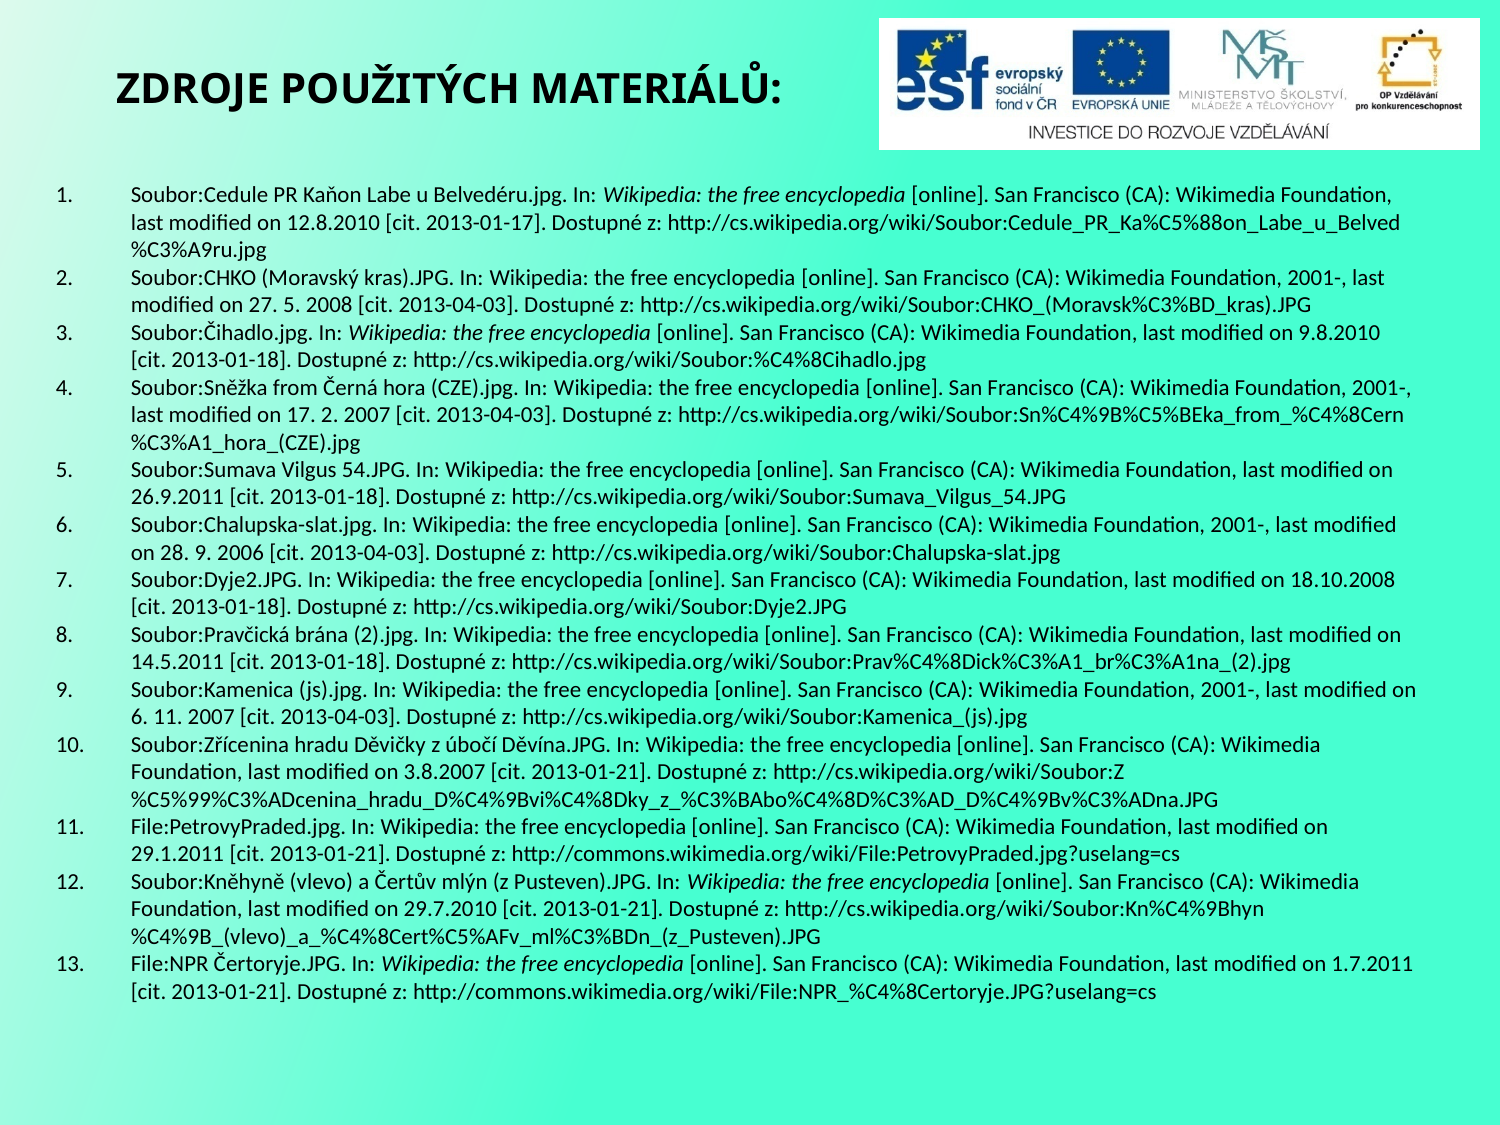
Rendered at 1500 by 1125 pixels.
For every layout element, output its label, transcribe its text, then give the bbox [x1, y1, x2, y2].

picture [879, 18, 1481, 150]
text_box ZDROJE POUŽITÝCH MATERIÁLŮ: [101, 54, 799, 120]
text_box Soubor:Cedule PR Kaňon Labe u Belvedéru.jpg. In: Wikipedia: the free encyclopedia [online]. San Francisco (CA): Wikimedia Foundation, last modified on 12.8.2010 [cit. 2013-01-17]. Dostupné z: http://cs.wikipedia.org/wiki/Soubor:Cedule_PR_Ka%C5%88on_Labe_u_Belved%C3%A9ru.jpg Soubor:CHKO (Moravský kras).JPG. In: Wikipedia: the free encyclopedia [online]. San Francisco (CA): Wikimedia Foundation, 2001-, last modified on 27. 5. 2008 [cit. 2013-04-03]. Dostupné z: http://cs.wikipedia.org/wiki/Soubor:CHKO_(Moravsk%C3%BD_kras).JPG Soubor:Čihadlo.jpg. In: Wikipedia: the free encyclopedia [online]. San Francisco (CA): Wikimedia Foundation, last modified on 9.8.2010 [cit. 2013-01-18]. Dostupné z: http://cs.wikipedia.org/wiki/Soubor:%C4%8Cihadlo.jpg Soubor:Sněžka from Černá hora (CZE).jpg. In: Wikipedia: the free encyclopedia [online]. San Francisco (CA): Wikimedia Foundation, 2001-, last modified on 17. 2. 2007 [cit. 2013-04-03]. Dostupné z: http://cs.wikipedia.org/wiki/Soubor:Sn%C4%9B%C5%BEka_from_%C4%8Cern%C3%A1_hora_(CZE).jpg Soubor:Sumava Vilgus 54.JPG. In: Wikipedia: the free encyclopedia [online]. San Francisco (CA): Wikimedia Foundation, last modified on 26.9.2011 [cit. 2013-01-18]. Dostupné z: http://cs.wikipedia.org/wiki/Soubor:Sumava_Vilgus_54.JPG Soubor:Chalupska-slat.jpg. In: Wikipedia: the free encyclopedia [online]. San Francisco (CA): Wikimedia Foundation, 2001-, last modified on 28. 9. 2006 [cit. 2013-04-03]. Dostupné z: http://cs.wikipedia.org/wiki/Soubor:Chalupska-slat.jpg Soubor:Dyje2.JPG. In: Wikipedia: the free encyclopedia [online]. San Francisco (CA): Wikimedia Foundation, last modified on 18.10.2008 [cit. 2013-01-18]. Dostupné z: http://cs.wikipedia.org/wiki/Soubor:Dyje2.JPG Soubor:Pravčická brána (2).jpg. In: Wikipedia: the free encyclopedia [online]. San Francisco (CA): Wikimedia Foundation, last modified on 14.5.2011 [cit. 2013-01-18]. Dostupné z: http://cs.wikipedia.org/wiki/Soubor:Prav%C4%8Dick%C3%A1_br%C3%A1na_(2).jpg Soubor:Kamenica (js).jpg. In: Wikipedia: the free encyclopedia [online]. San Francisco (CA): Wikimedia Foundation, 2001-, last modified on 6. 11. 2007 [cit. 2013-04-03]. Dostupné z: http://cs.wikipedia.org/wiki/Soubor:Kamenica_(js).jpg Soubor:Zřícenina hradu Děvičky z úbočí Děvína.JPG. In: Wikipedia: the free encyclopedia [online]. San Francisco (CA): Wikimedia Foundation, last modified on 3.8.2007 [cit. 2013-01-21]. Dostupné z: http://cs.wikipedia.org/wiki/Soubor:Z%C5%99%C3%ADcenina_hradu_D%C4%9Bvi%C4%8Dky_z_%C3%BAbo%C4%8D%C3%AD_D%C4%9Bv%C3%ADna.JPG File:PetrovyPraded.jpg. In: Wikipedia: the free encyclopedia [online]. San Francisco (CA): Wikimedia Foundation, last modified on 29.1.2011 [cit. 2013-01-21]. Dostupné z: http://commons.wikimedia.org/wiki/File:PetrovyPraded.jpg?uselang=cs Soubor:Kněhyně (vlevo) a Čertův mlýn (z Pusteven).JPG. In: Wikipedia: the free encyclopedia [online]. San Francisco (CA): Wikimedia Foundation, last modified on 29.7.2010 [cit. 2013-01-21]. Dostupné z: http://cs.wikipedia.org/wiki/Soubor:Kn%C4%9Bhyn%C4%9B_(vlevo)_a_%C4%8Cert%C5%AFv_ml%C3%BDn_(z_Pusteven).JPG File:NPR Čertoryje.JPG. In: Wikipedia: the free encyclopedia [online]. San Francisco (CA): Wikimedia Foundation, last modified on 1.7.2011 [cit. 2013-01-21]. Dostupné z: http://commons.wikimedia.org/wiki/File:NPR_%C4%8Certoryje.JPG?uselang=cs [41, 172, 1438, 1125]
